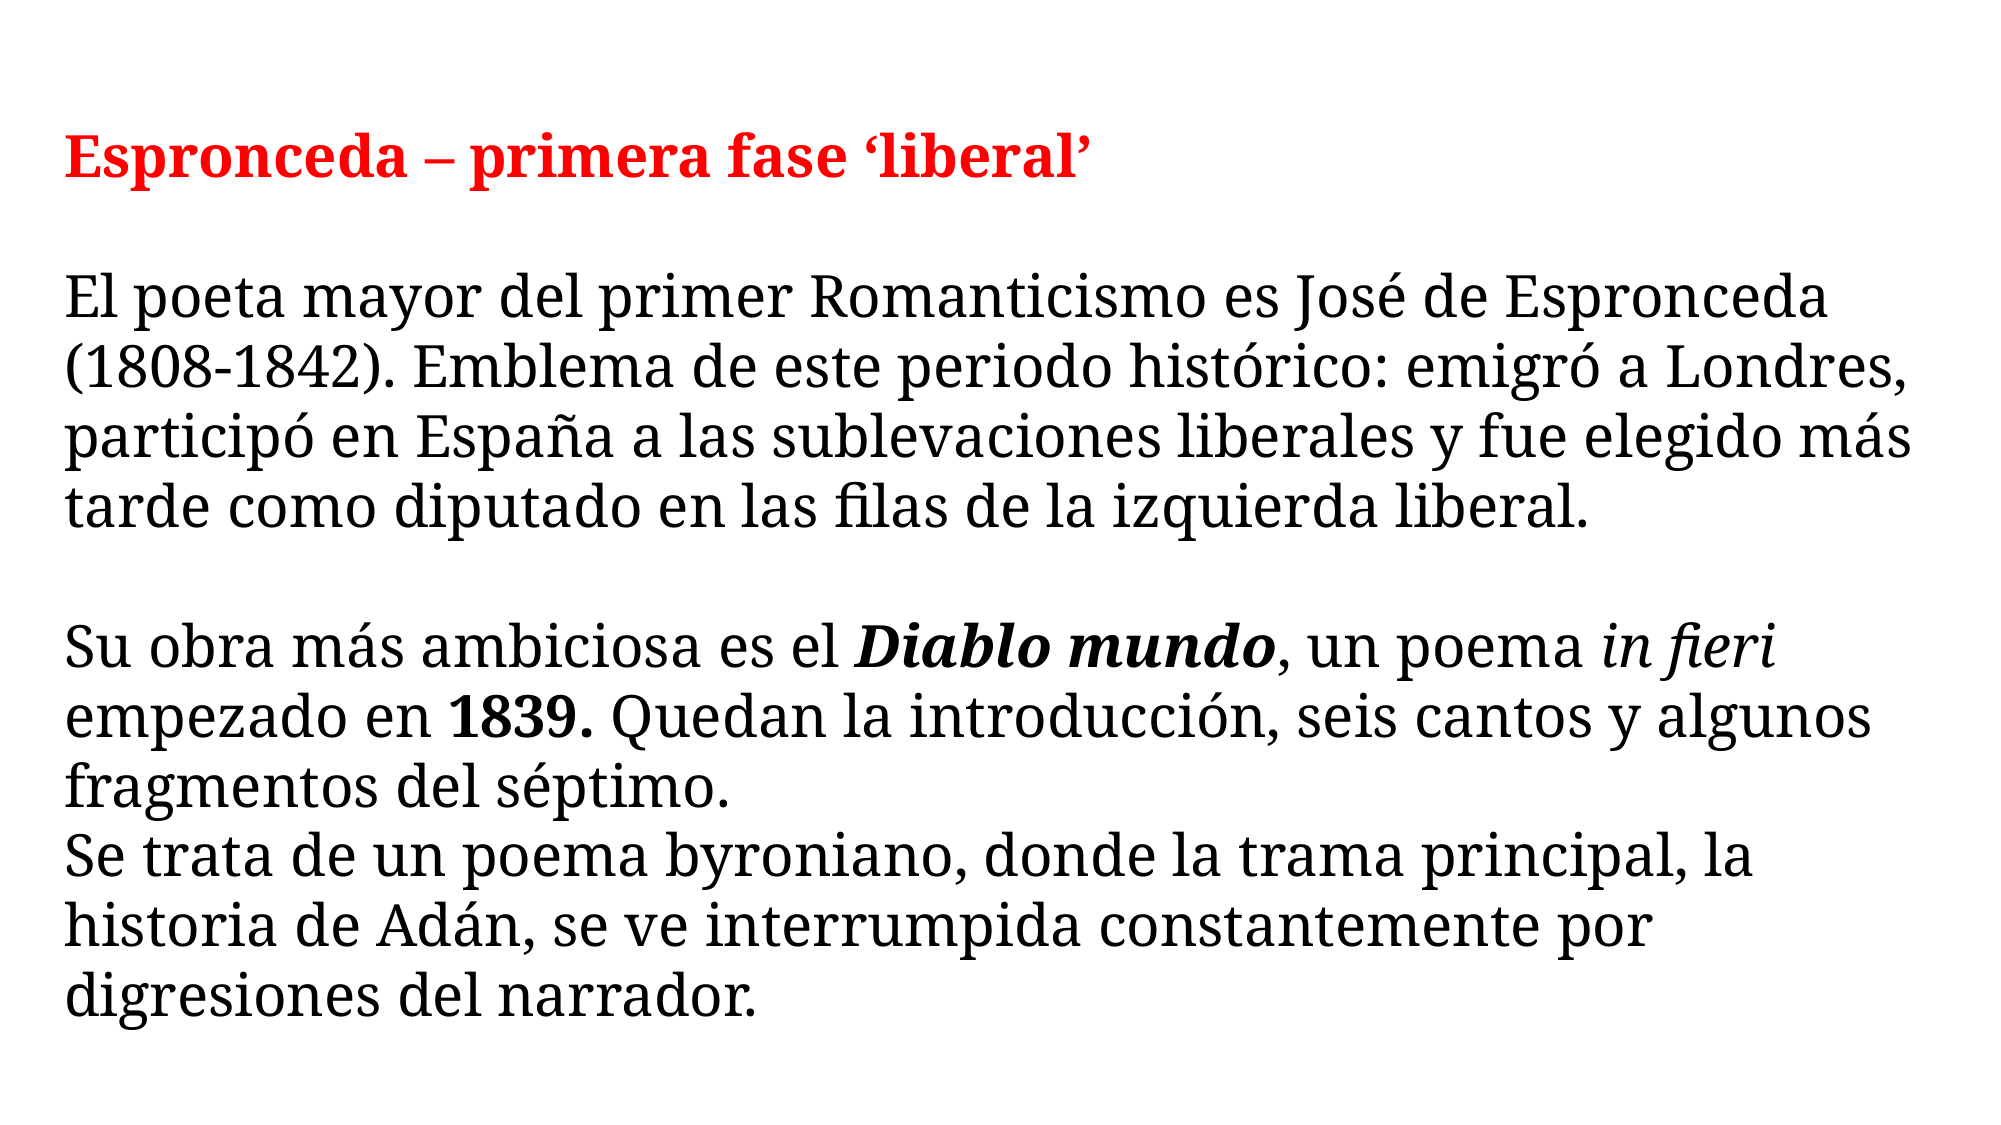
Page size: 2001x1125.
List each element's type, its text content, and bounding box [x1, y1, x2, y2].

text_box Espronceda – primera fase ‘liberal’ El poeta mayor del primer Romanticismo es José de Espronceda (1808-1842). Emblema de este periodo histórico: emigró a Londres, participó en España a las sublevaciones liberales y fue elegido más tarde como diputado en las filas de la izquierda liberal. Su obra más ambiciosa es el Diablo mundo, un poema in fieri empezado en 1839. Quedan la introducción, seis cantos y algunos fragmentos del séptimo. Se trata de un poema byroniano, donde la trama principal, la historia de Adán, se ve interrumpida constantemente por digresiones del narrador. [49, 111, 1948, 1036]
